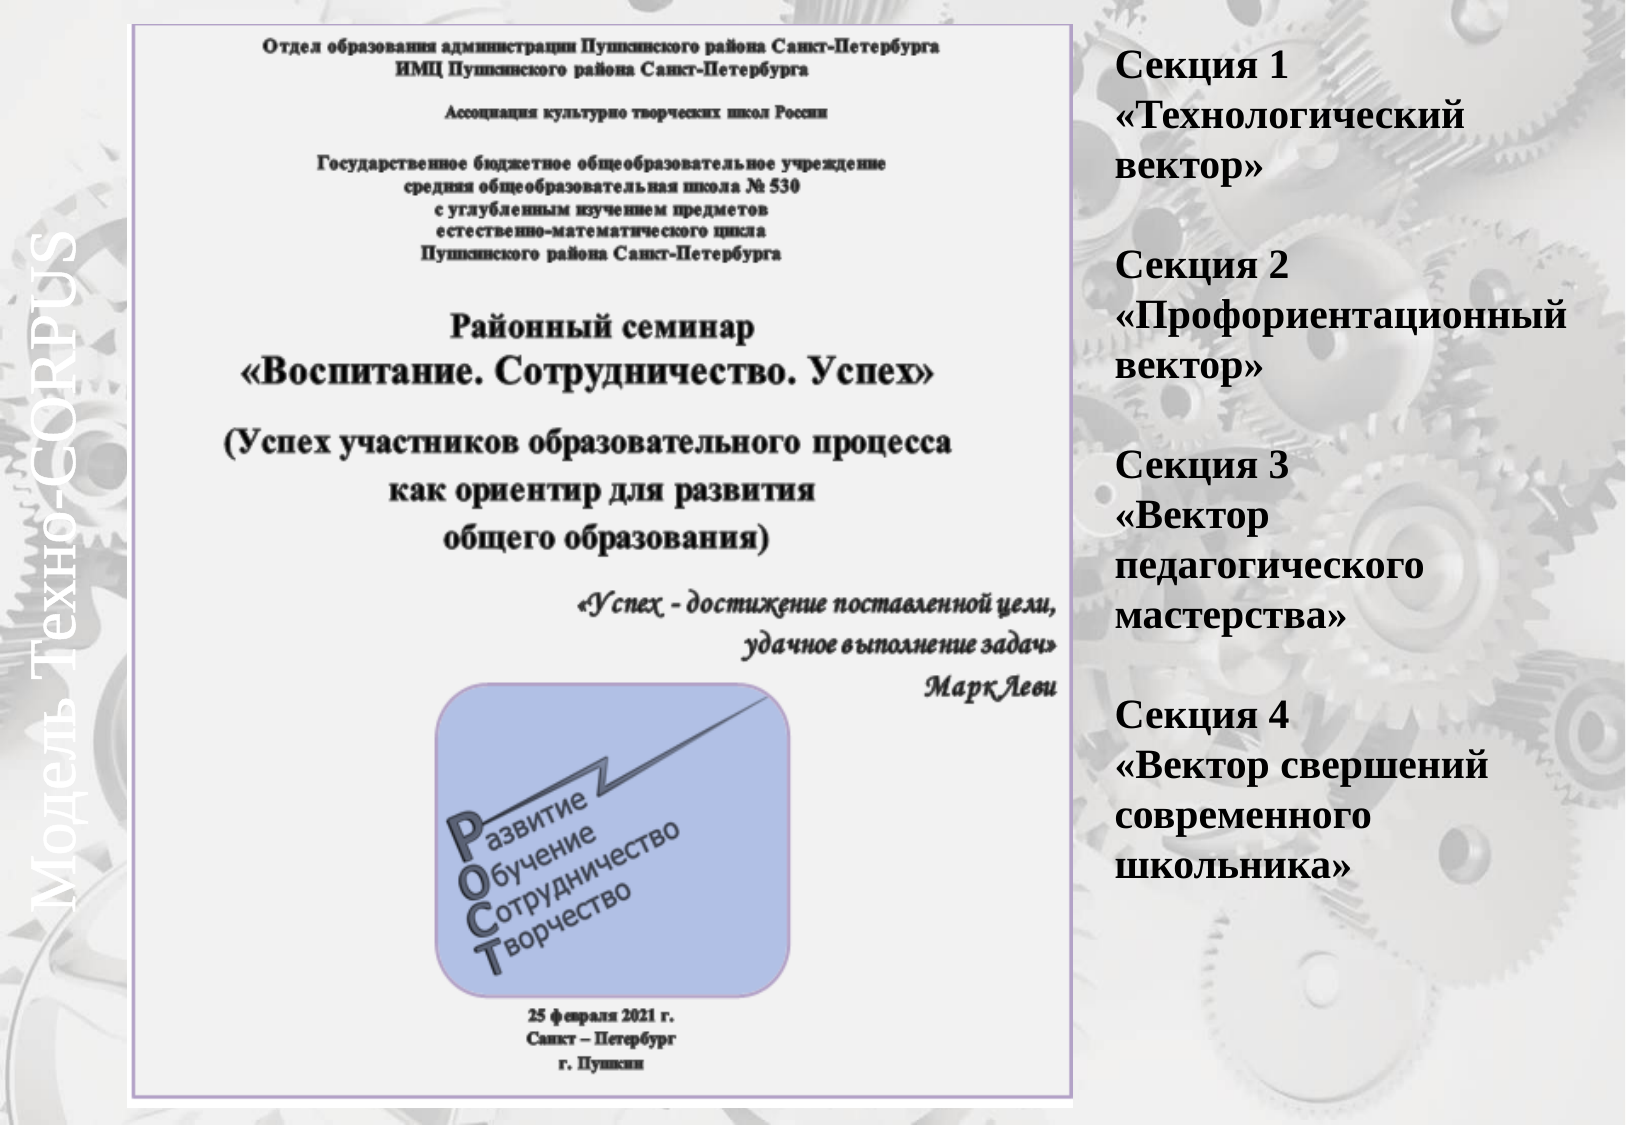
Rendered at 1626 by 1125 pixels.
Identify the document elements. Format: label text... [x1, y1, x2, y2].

text_box Секция 1 «Технологический вектор» Секция 2 «Профориентационный вектор» Секция 3 «Вектор педагогического мастерства» Секция 4 «Вектор свершений современного школьника» [1099, 28, 1585, 955]
picture [0, 0, 1626, 1125]
text_box Модель Техно-CORPUS [1, 113, 96, 1012]
